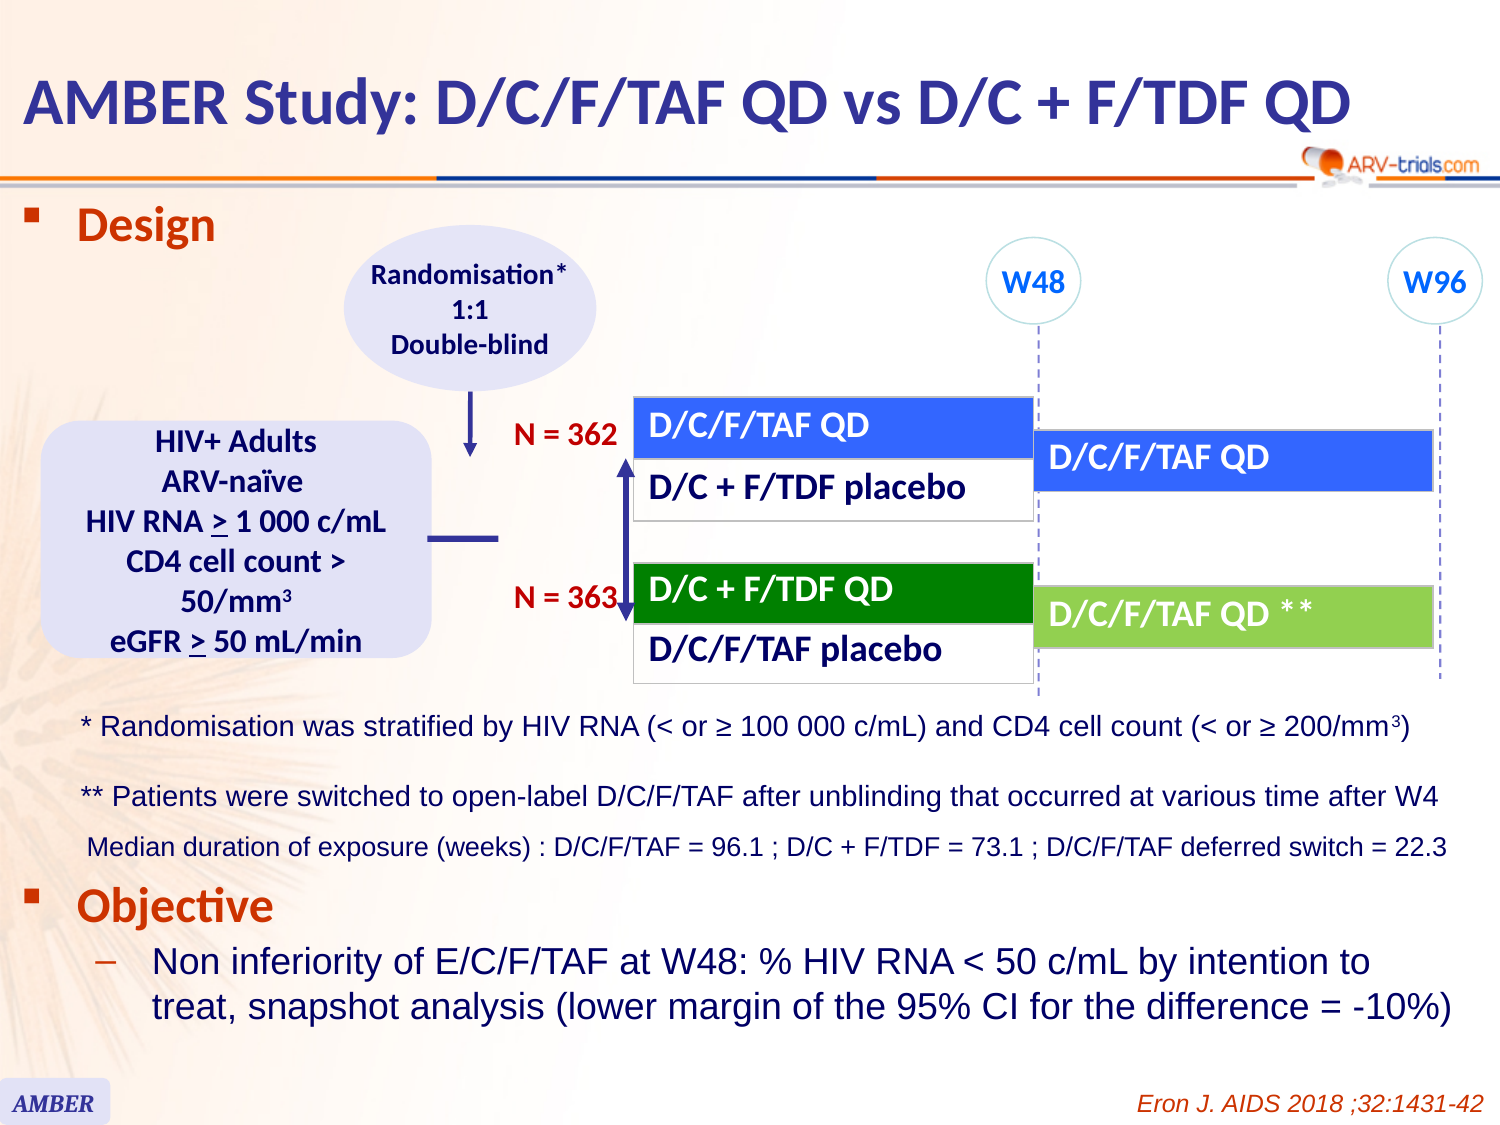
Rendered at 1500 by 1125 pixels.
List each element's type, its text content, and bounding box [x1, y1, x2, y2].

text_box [0, 1077, 111, 1125]
table_cell D/C + F/TDF placebo [634, 460, 1033, 520]
table_header D/C/F/TAF QD ** [1034, 587, 1432, 647]
table_cell D/C/F/TAF placebo [634, 625, 1033, 683]
text_box W96 [1387, 237, 1483, 324]
text_box Eron J. AIDS 2018 ;32:1431-42 [470, 1079, 1500, 1125]
picture [0, 0, 1500, 1125]
text_box HIV+ Adults ARV-naïve HIV RNA > 1 000 c/mL CD4 cell count > 50/mm3 eGFR > 50 mL/min [40, 420, 432, 659]
text_box N = 362 [499, 404, 633, 460]
text_box N = 363 [499, 567, 621, 623]
text_box Objective Non inferiority of E/C/F/TAF at W48: % HIV RNA < 50 c/mL by intention to treat, snapshot analysis (lower margin of the 95% CI for the difference = -10%) [5, 864, 1476, 1059]
text_box Median duration of exposure (weeks) : D/C/F/TAF = 96.1 ; D/C + F/TDF = 73.1 ; D/C/F/TAF deferred switch = 22.3 [71, 821, 1462, 869]
text_box W48 [986, 237, 1081, 324]
text_box * Randomisation was stratified by HIV RNA (< or ≥ 100 000 c/mL) and CD4 cell count (< or ≥ 200/mm3) ** Patients were switched to open-label D/C/F/TAF after unblinding that occurred at various time after W4 [65, 699, 1465, 820]
table_header D/C/F/TAF QD [634, 398, 1033, 458]
text_box Design [5, 184, 303, 280]
text_box Randomisation* 1:1 Double-blind [343, 224, 597, 392]
title AMBER Study: D/C/F/TAF QD vs D/C + F/TDF QD [8, 6, 1442, 190]
table_header D/C + F/TDF QD [634, 564, 1033, 623]
table_header D/C/F/TAF QD [1034, 431, 1432, 491]
